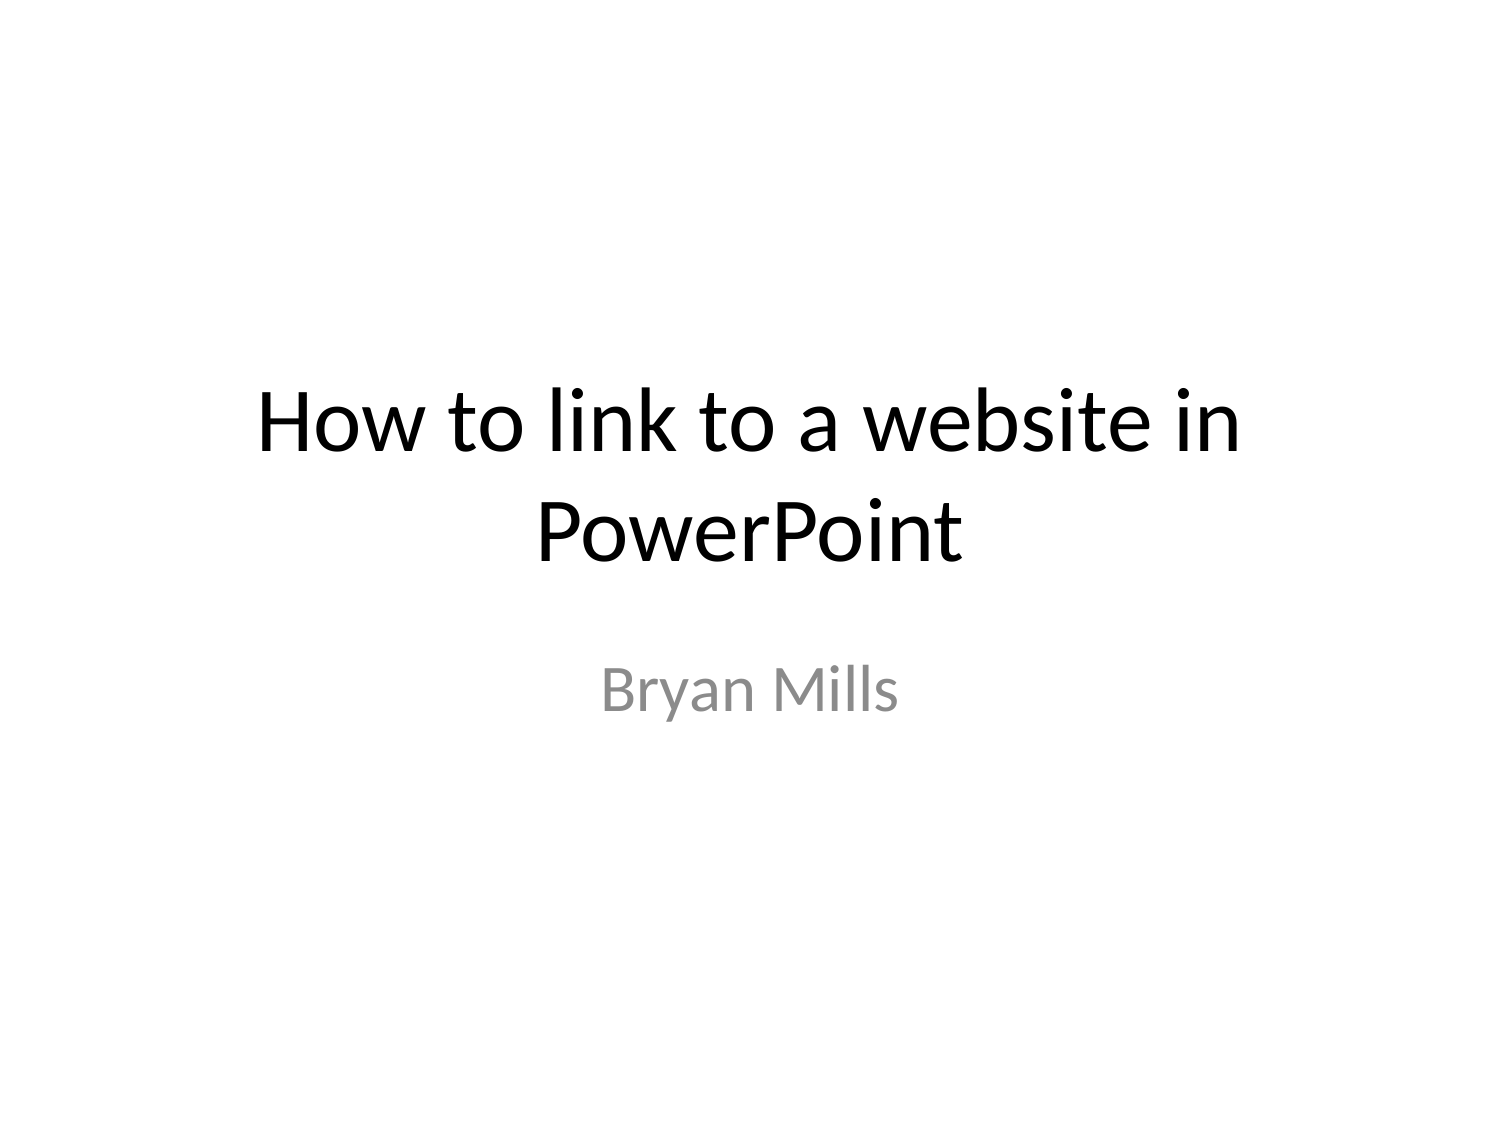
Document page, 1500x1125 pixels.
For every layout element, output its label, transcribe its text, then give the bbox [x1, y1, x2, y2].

title How to link to a website in PowerPoint [112, 349, 1388, 591]
subtitle Bryan Mills [225, 637, 1275, 925]
